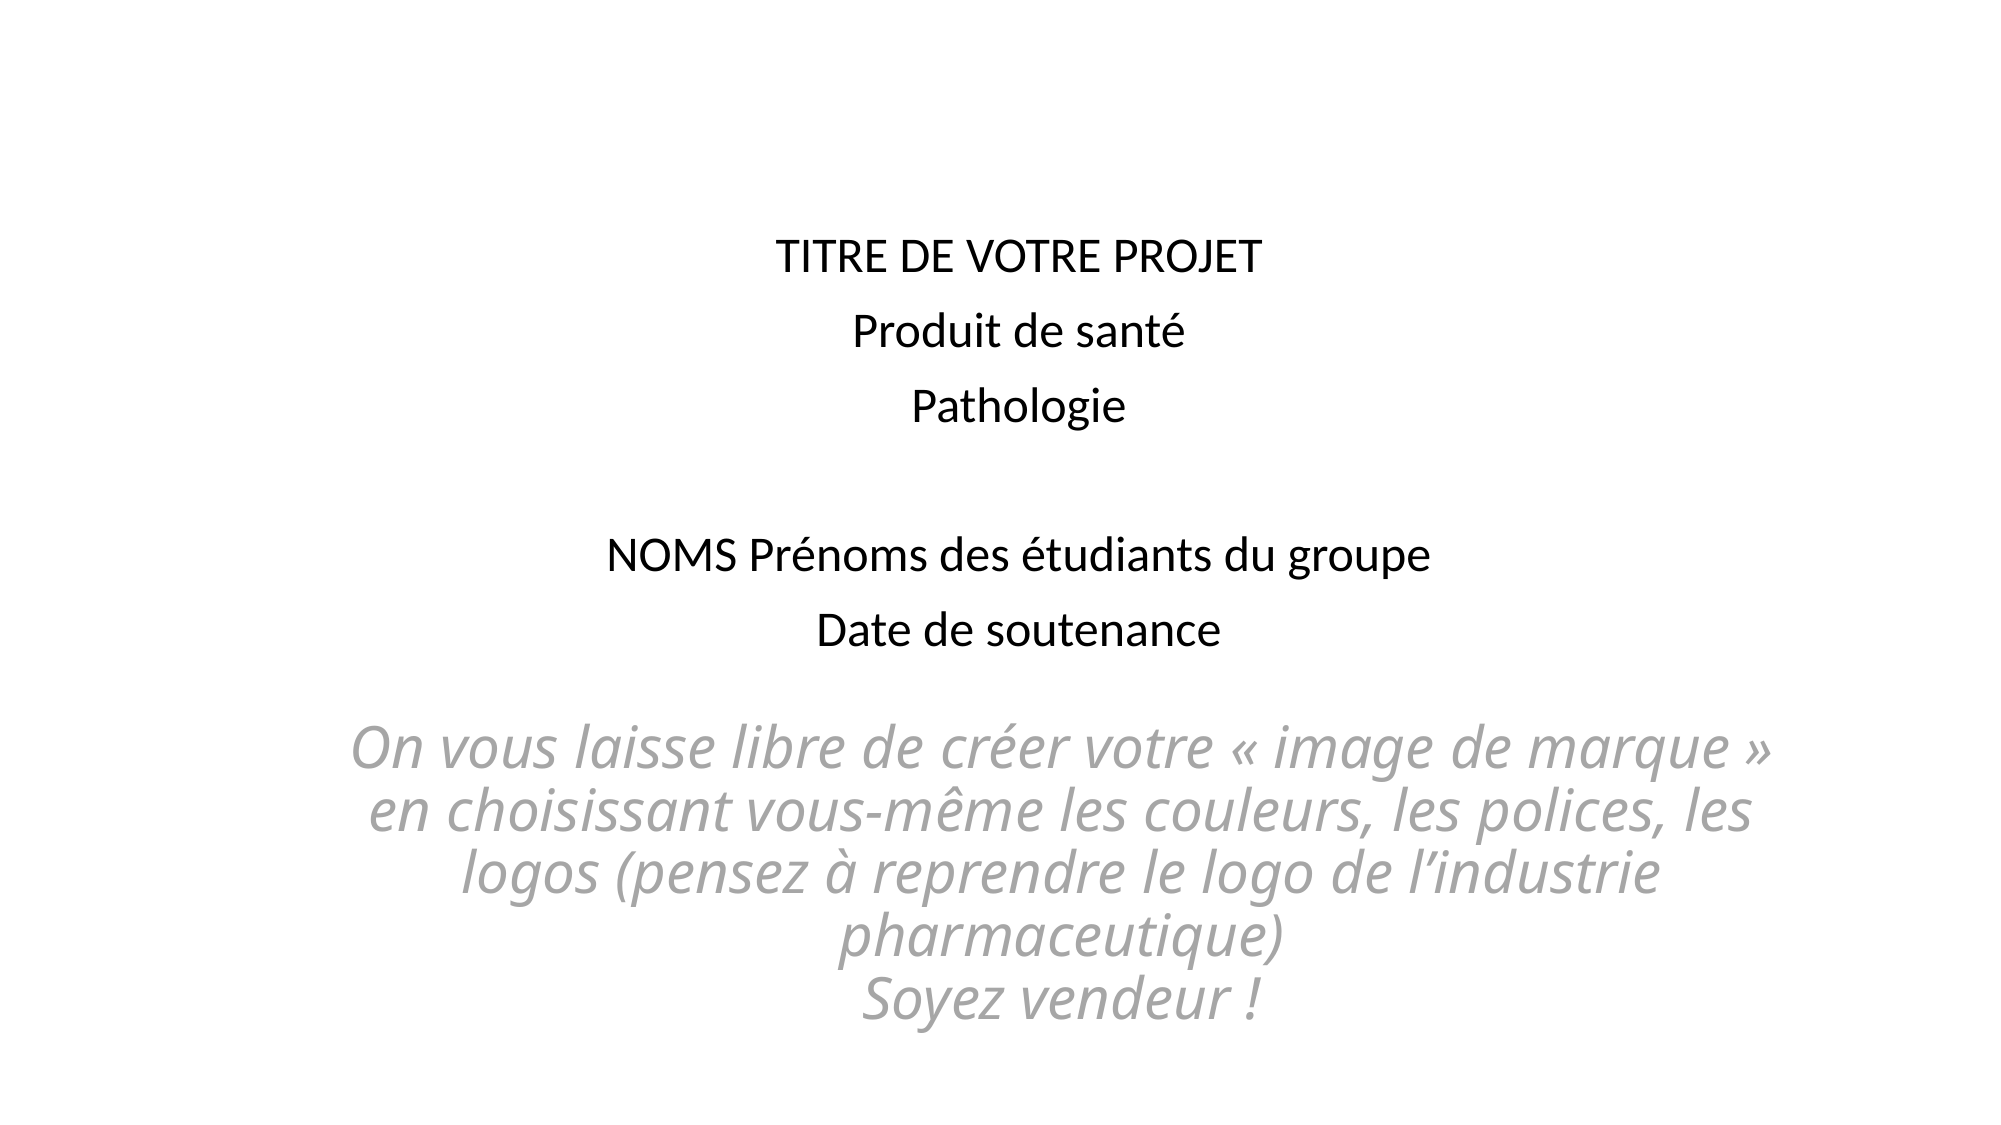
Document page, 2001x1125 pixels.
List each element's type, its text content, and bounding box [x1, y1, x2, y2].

title On vous laisse libre de créer votre « image de marque » en choisissant vous-même les couleurs, les polices, les logos (pensez à reprendre le logo de l’industrie pharmaceutique) Soyez vendeur ! [311, 675, 1812, 1040]
subtitle TITRE DE VOTRE PROJET Produit de santé Pathologie NOMS Prénoms des étudiants du groupe Date de soutenance [269, 221, 1770, 709]
